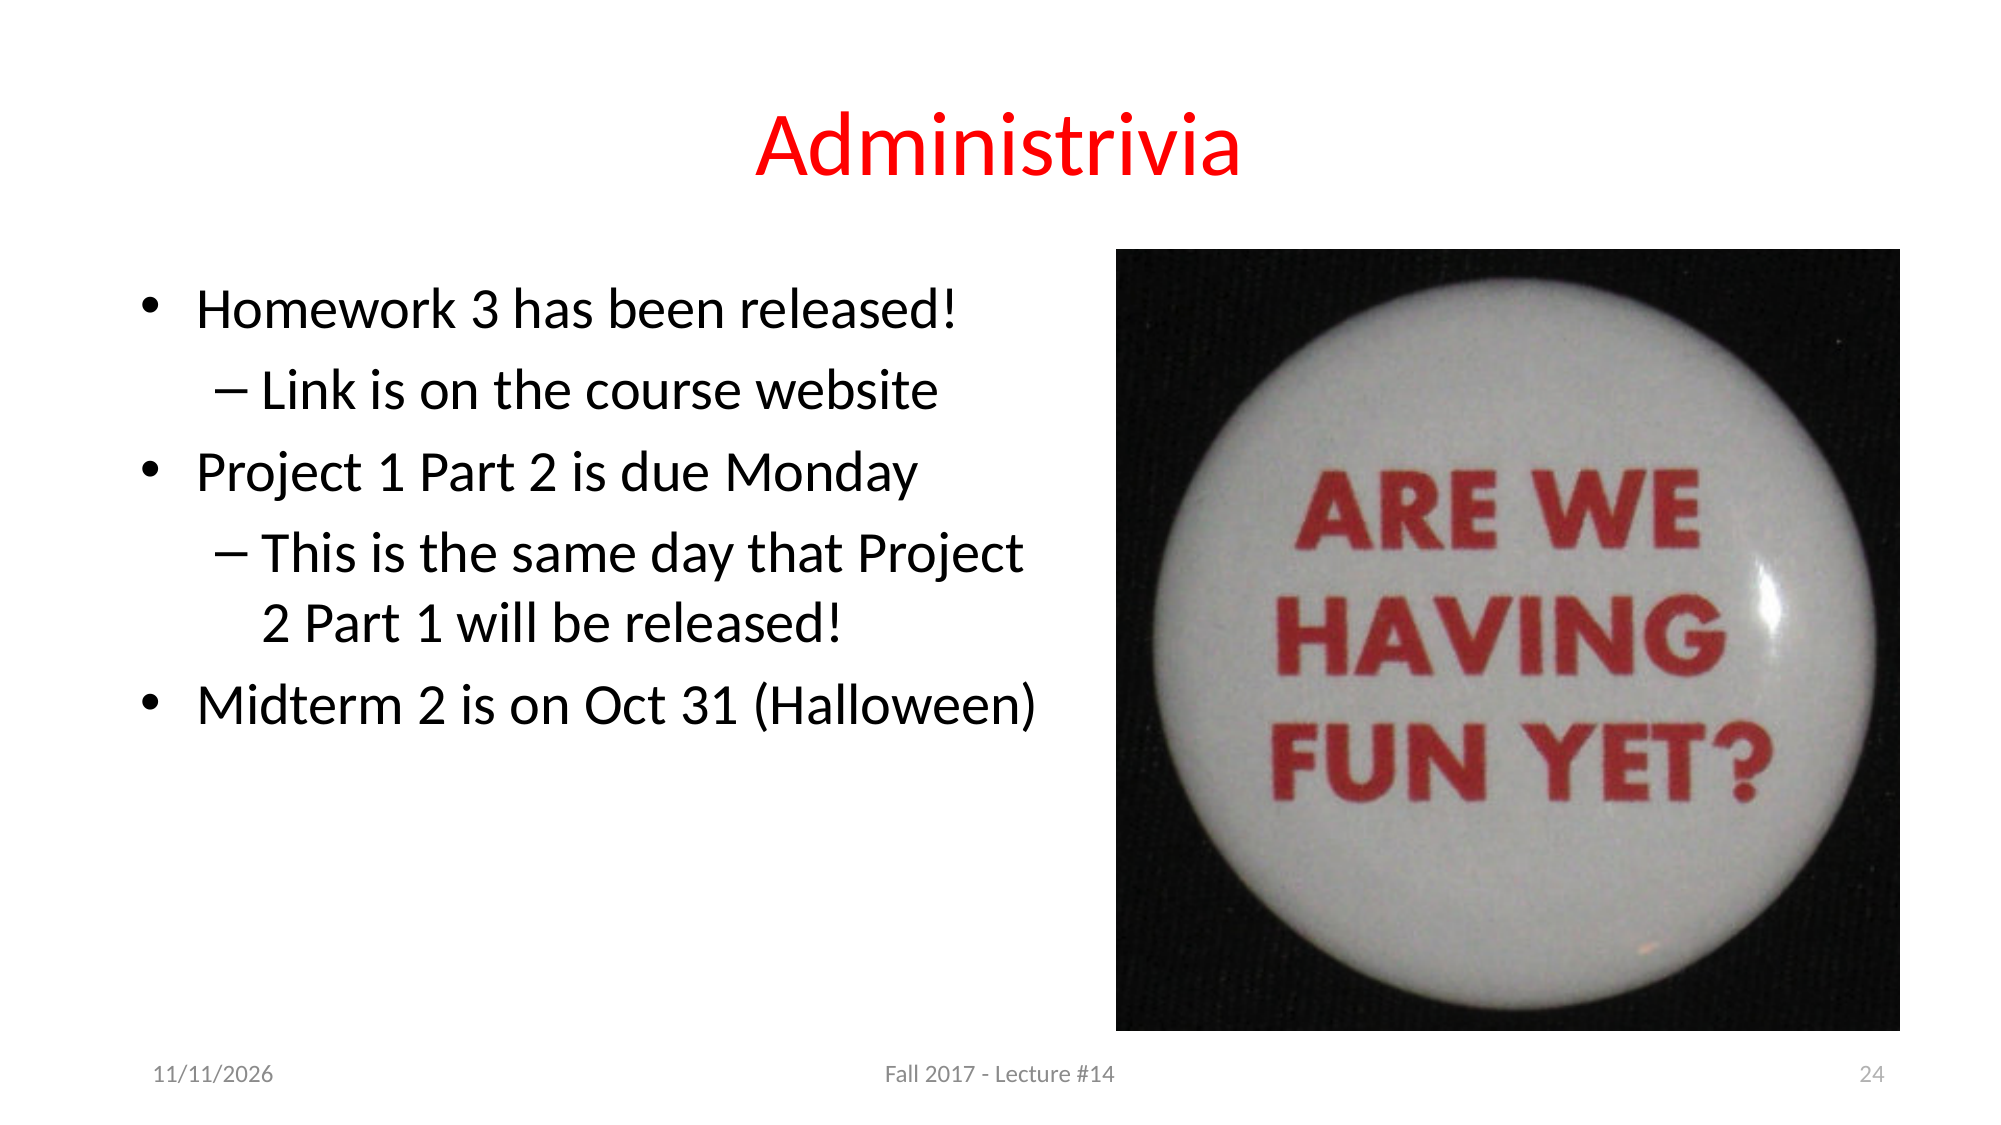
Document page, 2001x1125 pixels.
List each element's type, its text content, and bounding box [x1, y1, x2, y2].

text_box Fall 2017 - Lecture #14 [762, 1042, 1238, 1103]
list Homework 3 has been released! Link is on the course website Project 1 Part 2 is due Monday This is the same day that Project 2 Part 1 will be released! Midterm 2 is on Oct 31 (Halloween) [125, 262, 1063, 1005]
slide_number 24 [1433, 1042, 1900, 1103]
text_box 10/11/17 [137, 1042, 488, 1103]
title Administrivia [99, 45, 1900, 233]
picture [1116, 249, 1901, 1031]
